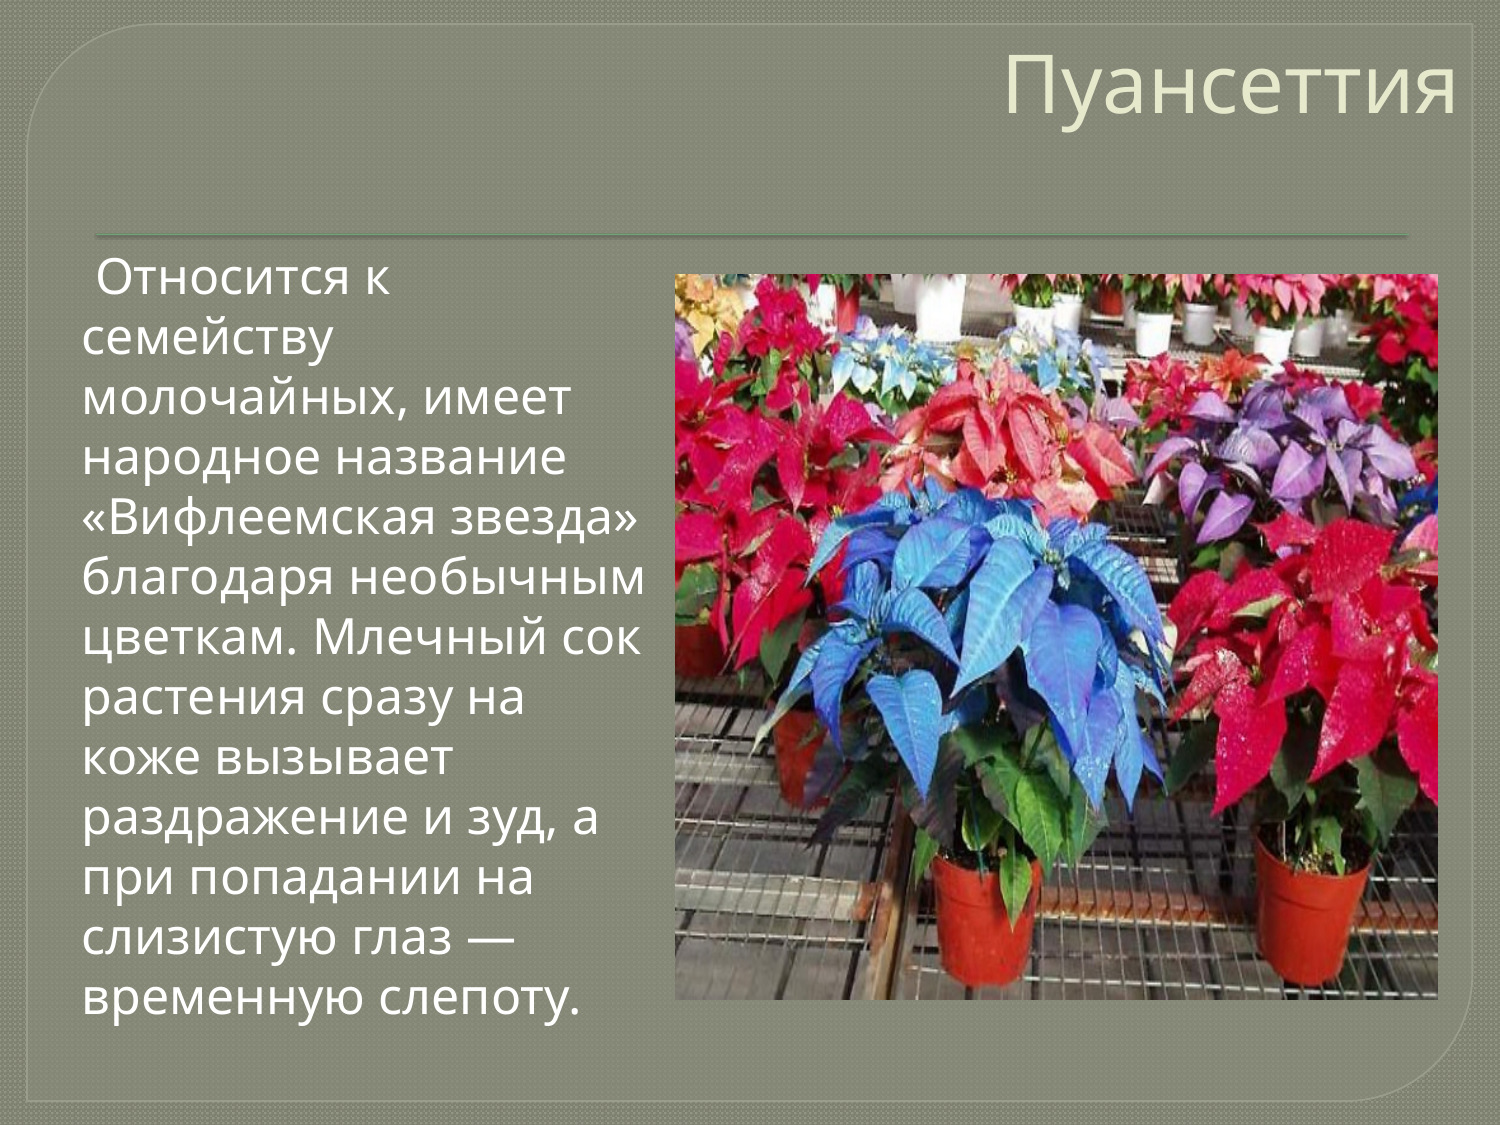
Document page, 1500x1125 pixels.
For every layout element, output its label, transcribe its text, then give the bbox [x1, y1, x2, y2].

picture [674, 274, 1438, 1001]
list Относится к семейству молочайных, имеет народное название «Вифлеемская звезда» благодаря необычным цветкам. Млечный сок растения сразу на коже вызывает раздражение и зуд, а при попадании на слизистую глаз — временную слепоту. [24, 237, 663, 1100]
title Пуансеттия [125, 24, 1475, 138]
